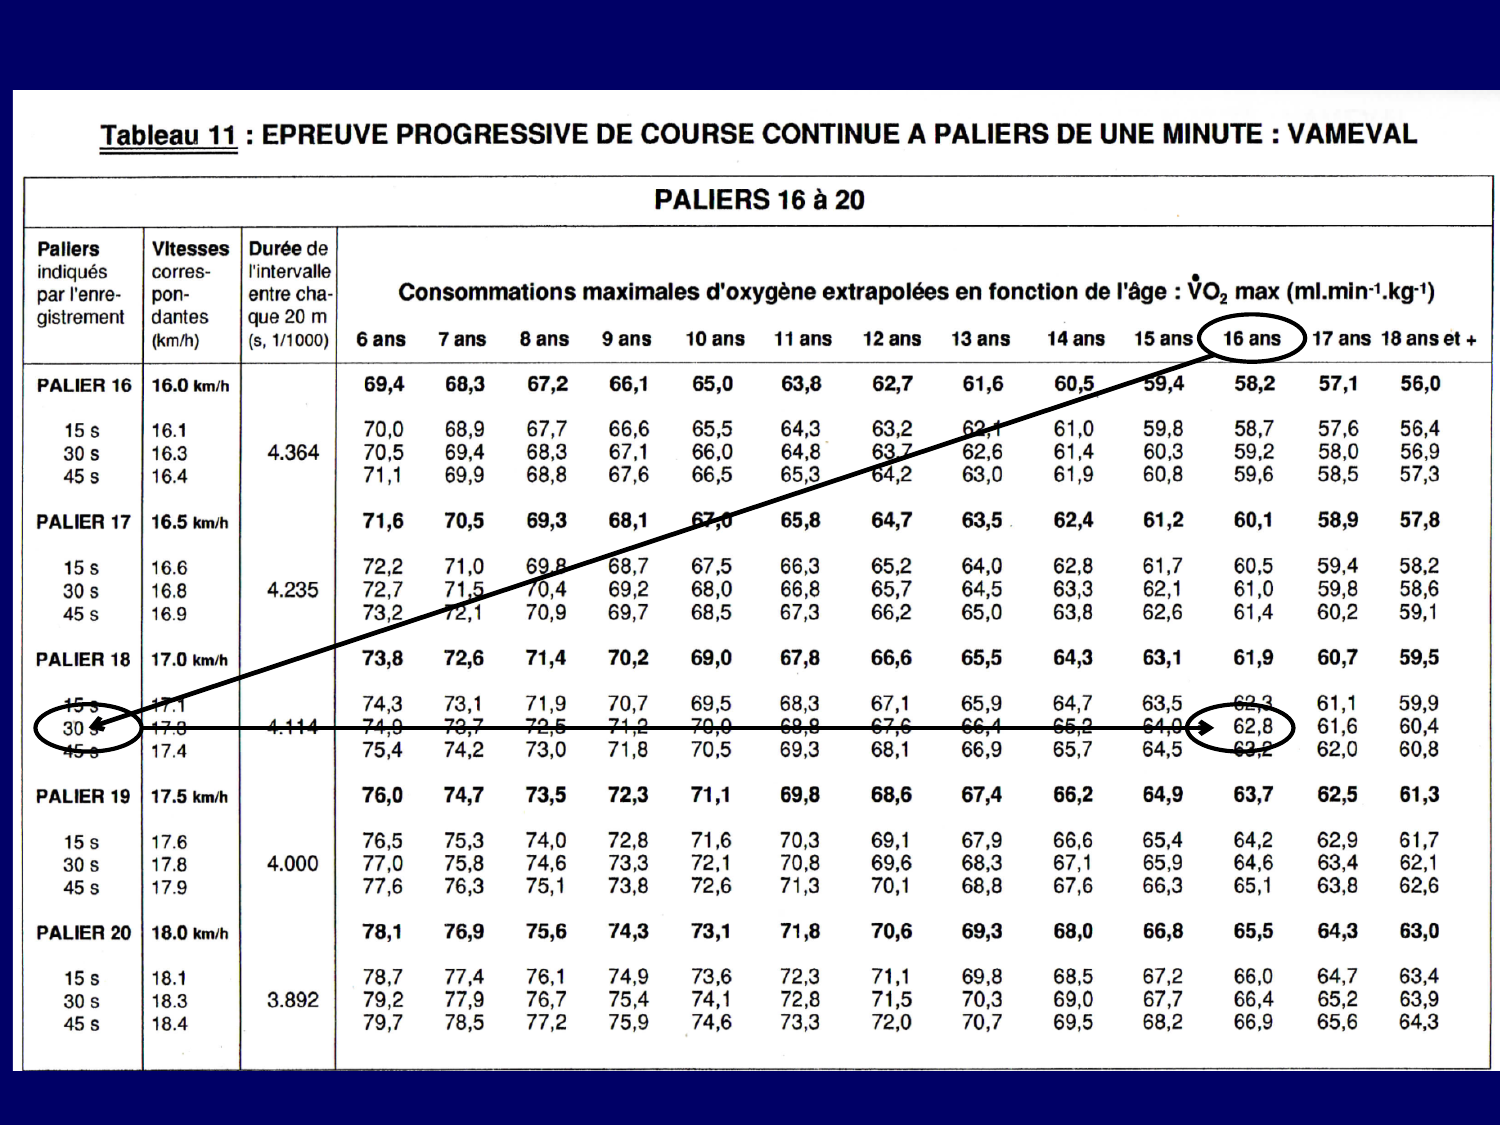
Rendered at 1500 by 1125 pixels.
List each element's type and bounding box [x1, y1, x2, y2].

text_box [33, 702, 141, 754]
text_box [1252, 312, 1308, 364]
text_box [1252, 702, 1296, 754]
picture [12, 0, 1500, 1125]
text_box [88, 354, 1215, 729]
